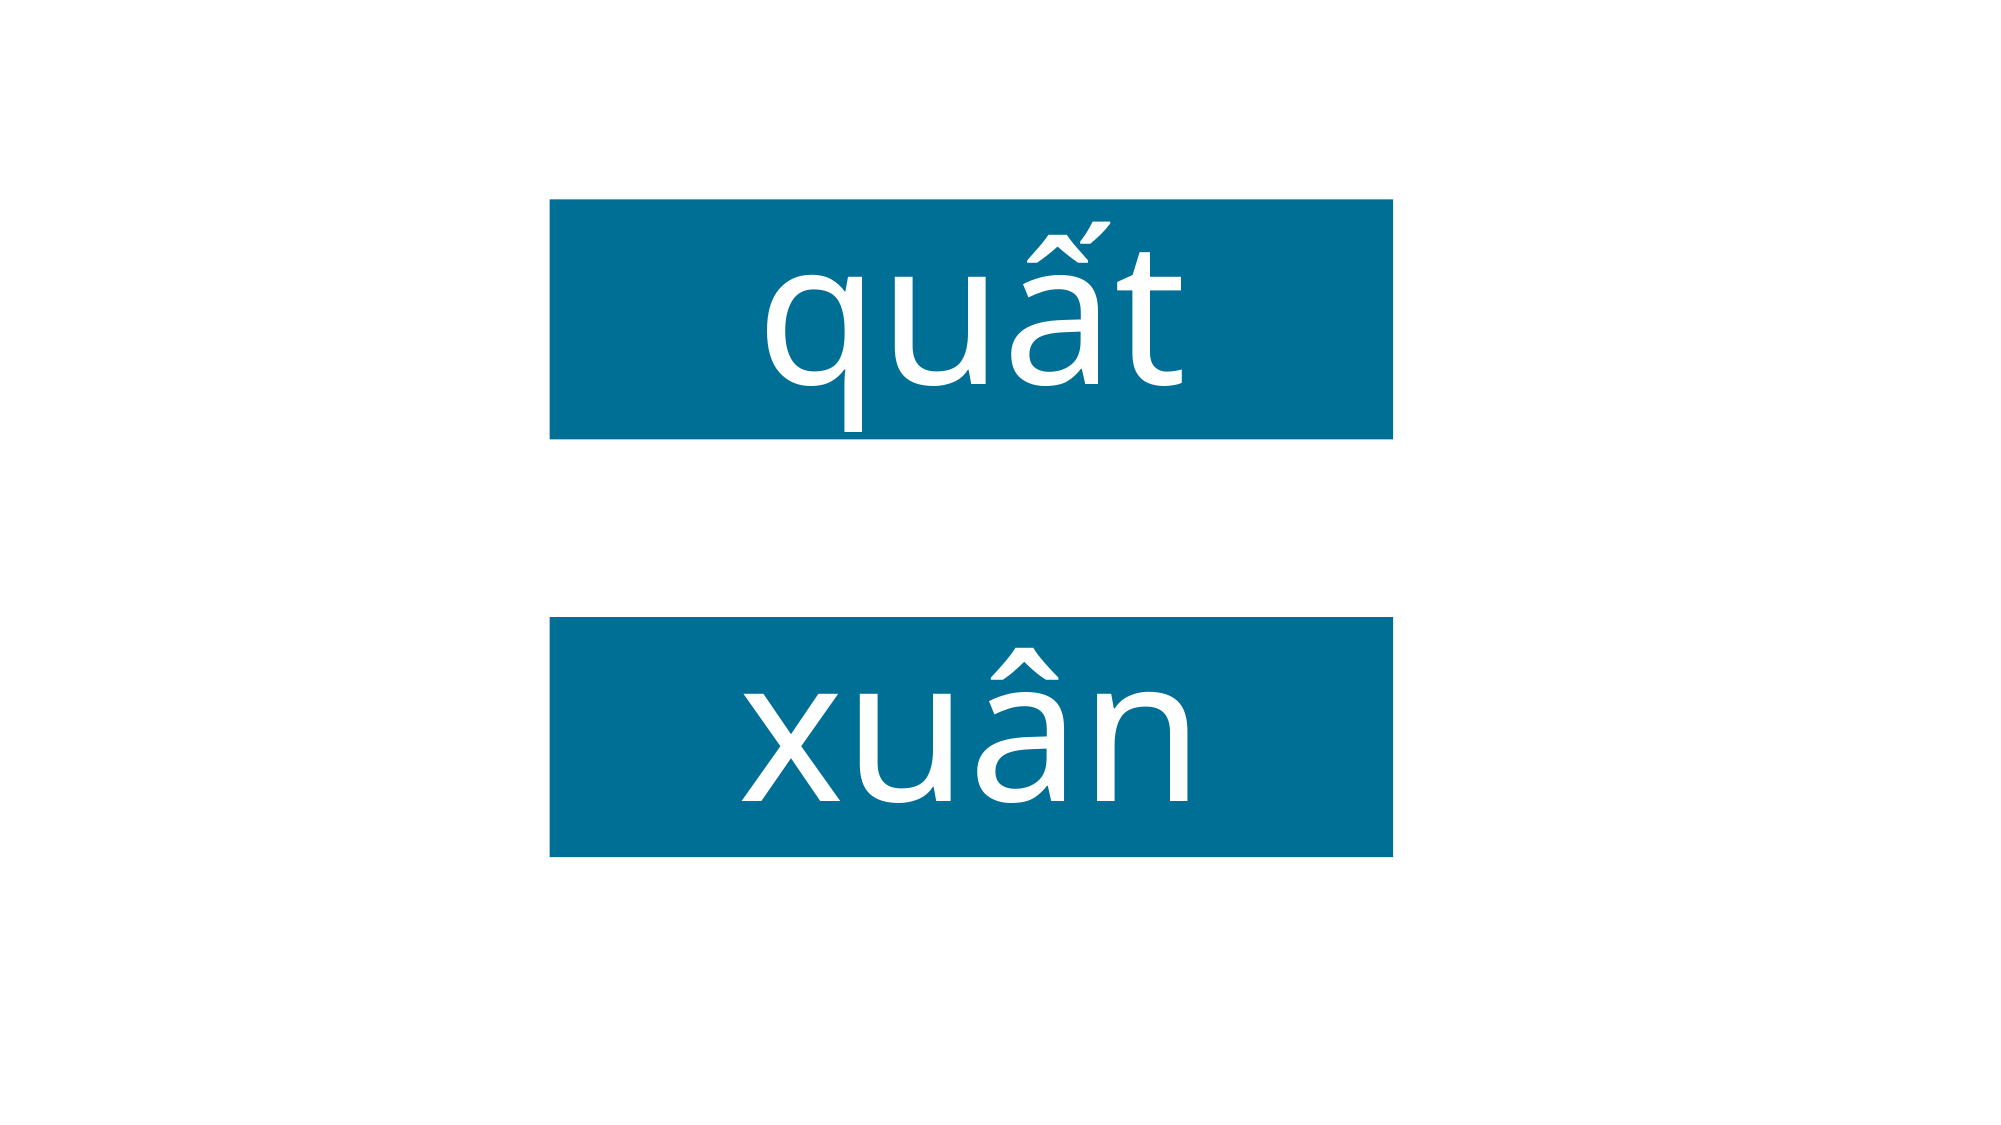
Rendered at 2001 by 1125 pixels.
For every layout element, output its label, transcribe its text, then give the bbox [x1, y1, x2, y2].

text_box xuân [549, 617, 1394, 858]
text_box quất [549, 199, 1394, 440]
